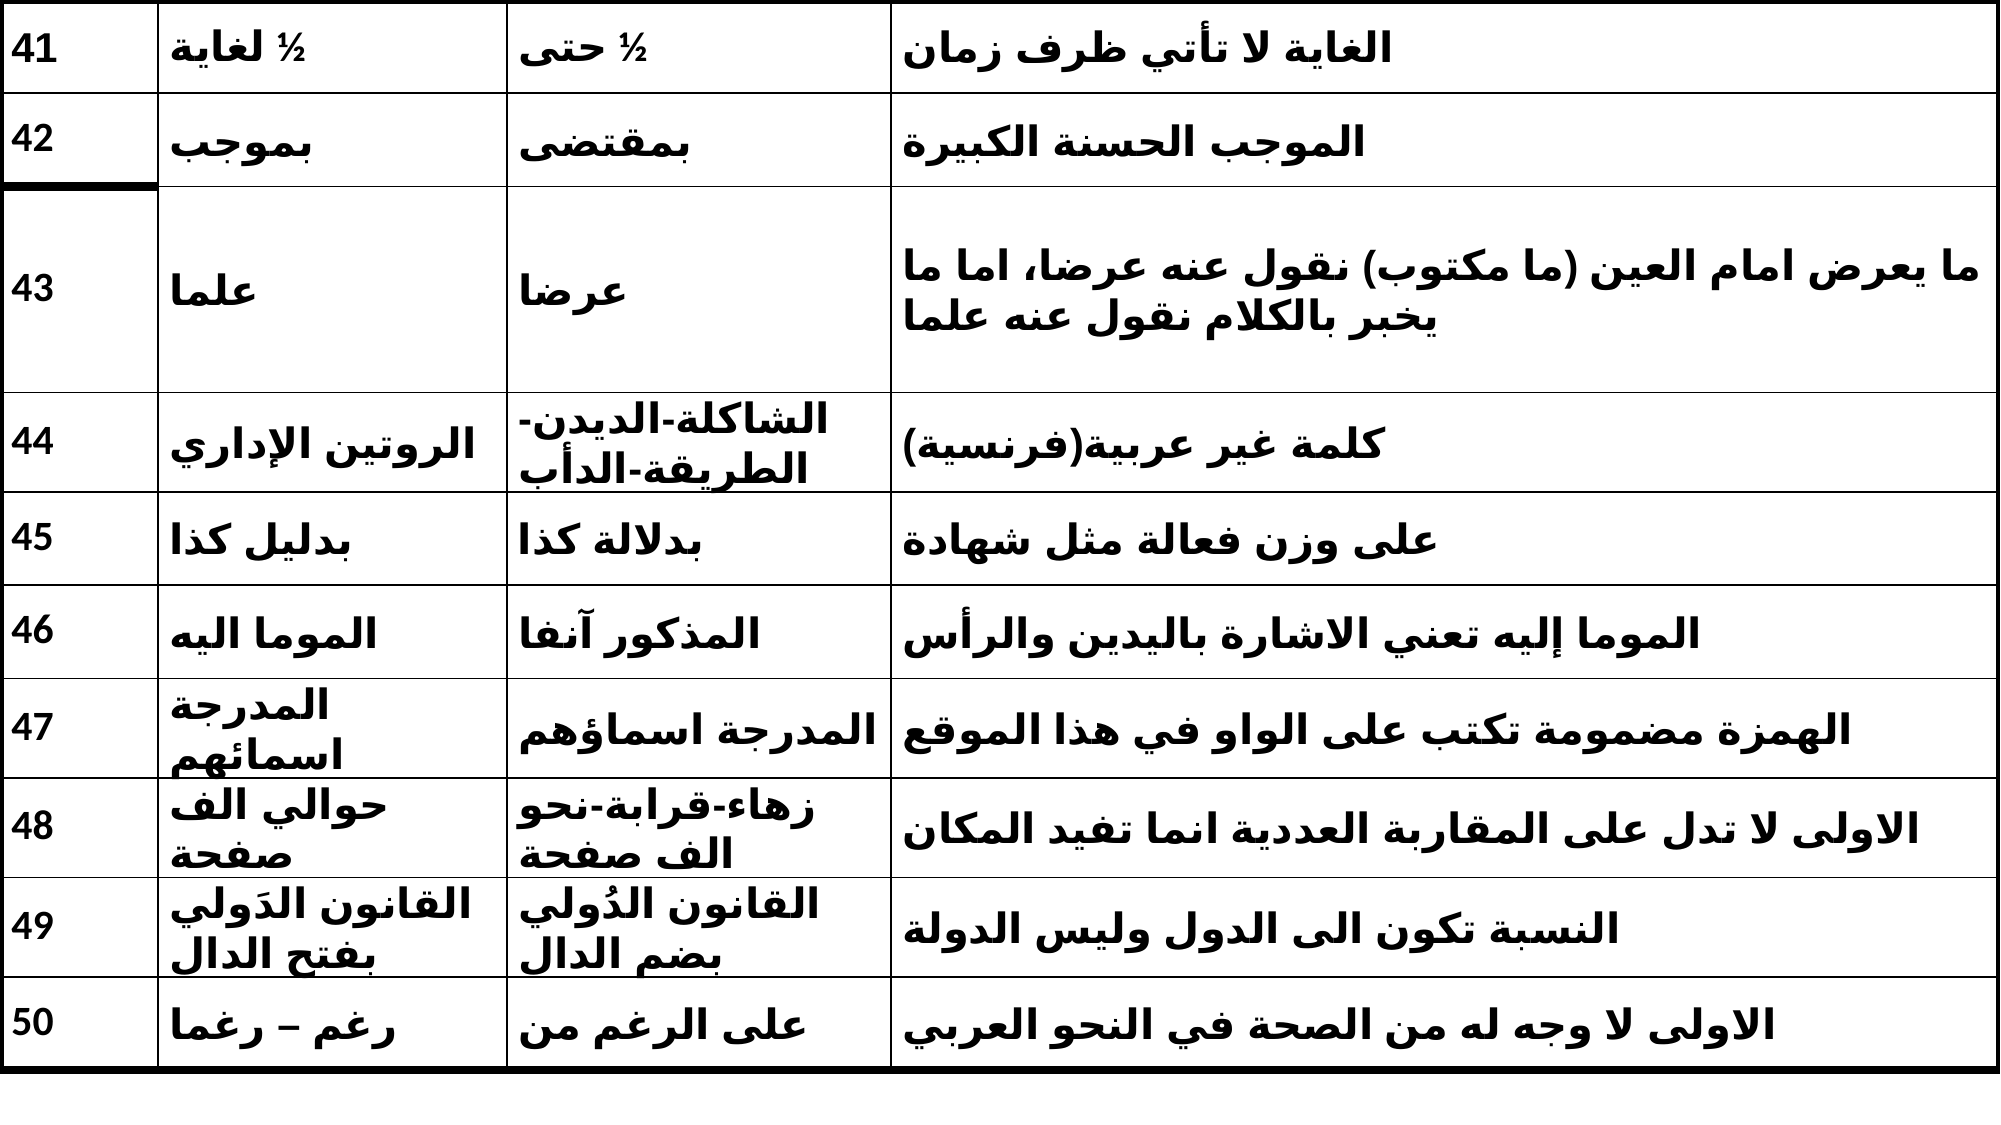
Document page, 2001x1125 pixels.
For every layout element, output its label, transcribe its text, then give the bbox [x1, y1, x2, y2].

table_header حتى ½ [508, 4, 890, 92]
table_cell 42 [4, 94, 157, 182]
table_cell القانون الدَولي بفتح الدال [159, 878, 506, 976]
table_cell بمقتضى [508, 94, 890, 186]
table_cell الروتين الإداري [159, 393, 506, 491]
table_header لغاية ½ [159, 4, 506, 92]
table_cell 48 [4, 779, 157, 877]
table_cell الاولى لا وجه له من الصحة في النحو العربي [892, 978, 1996, 1066]
table_cell عرضا [508, 187, 890, 392]
table_cell علما [159, 187, 506, 392]
table_cell بدلالة كذا [508, 493, 890, 584]
table_cell الموجب الحسنة الكبيرة [892, 94, 1996, 186]
table_cell المدرجة اسماؤهم [508, 679, 890, 777]
table_cell الهمزة مضمومة تكتب على الواو في هذا الموقع [892, 679, 1996, 777]
table_cell بموجب [159, 94, 506, 186]
table_cell 49 [4, 878, 157, 976]
table_cell 43 [4, 191, 157, 392]
table_cell كلمة غير عربية(فرنسية) [892, 393, 1996, 491]
table_cell بدليل كذا [159, 493, 506, 584]
table_cell الاولى لا تدل على المقاربة العددية انما تفيد المكان [892, 779, 1996, 877]
table_cell حوالي الف صفحة [159, 779, 506, 877]
table_cell المدرجة اسمائهم [159, 679, 506, 777]
table_cell 45 [4, 493, 157, 584]
table_cell القانون الدُولي بضم الدال [508, 878, 890, 976]
table_cell على وزن فعالة مثل شهادة [892, 493, 1996, 584]
table_cell النسبة تكون الى الدول وليس الدولة [892, 878, 1996, 976]
table_cell الموما إليه تعني الاشارة باليدين والرأس [892, 586, 1996, 678]
table_cell 44 [4, 393, 157, 491]
table_header 41 [4, 4, 157, 92]
table_cell الشاكلة-الديدن-الطريقة-الدأب [508, 393, 890, 491]
table_cell على الرغم من [508, 978, 890, 1066]
table_cell الموما اليه [159, 586, 506, 678]
table_cell 50 [4, 978, 157, 1066]
table_cell زهاء-قرابة-نحو الف صفحة [508, 779, 890, 877]
table_cell 46 [4, 586, 157, 678]
table_cell 47 [4, 679, 157, 777]
table_header الغاية لا تأتي ظرف زمان [892, 4, 1996, 92]
table_cell رغم – رغما [159, 978, 506, 1066]
table_cell المذكور آنفا [508, 586, 890, 678]
table_cell ما يعرض امام العين (ما مكتوب) نقول عنه عرضا، اما ما يخبر بالكلام نقول عنه علما [892, 187, 1996, 392]
